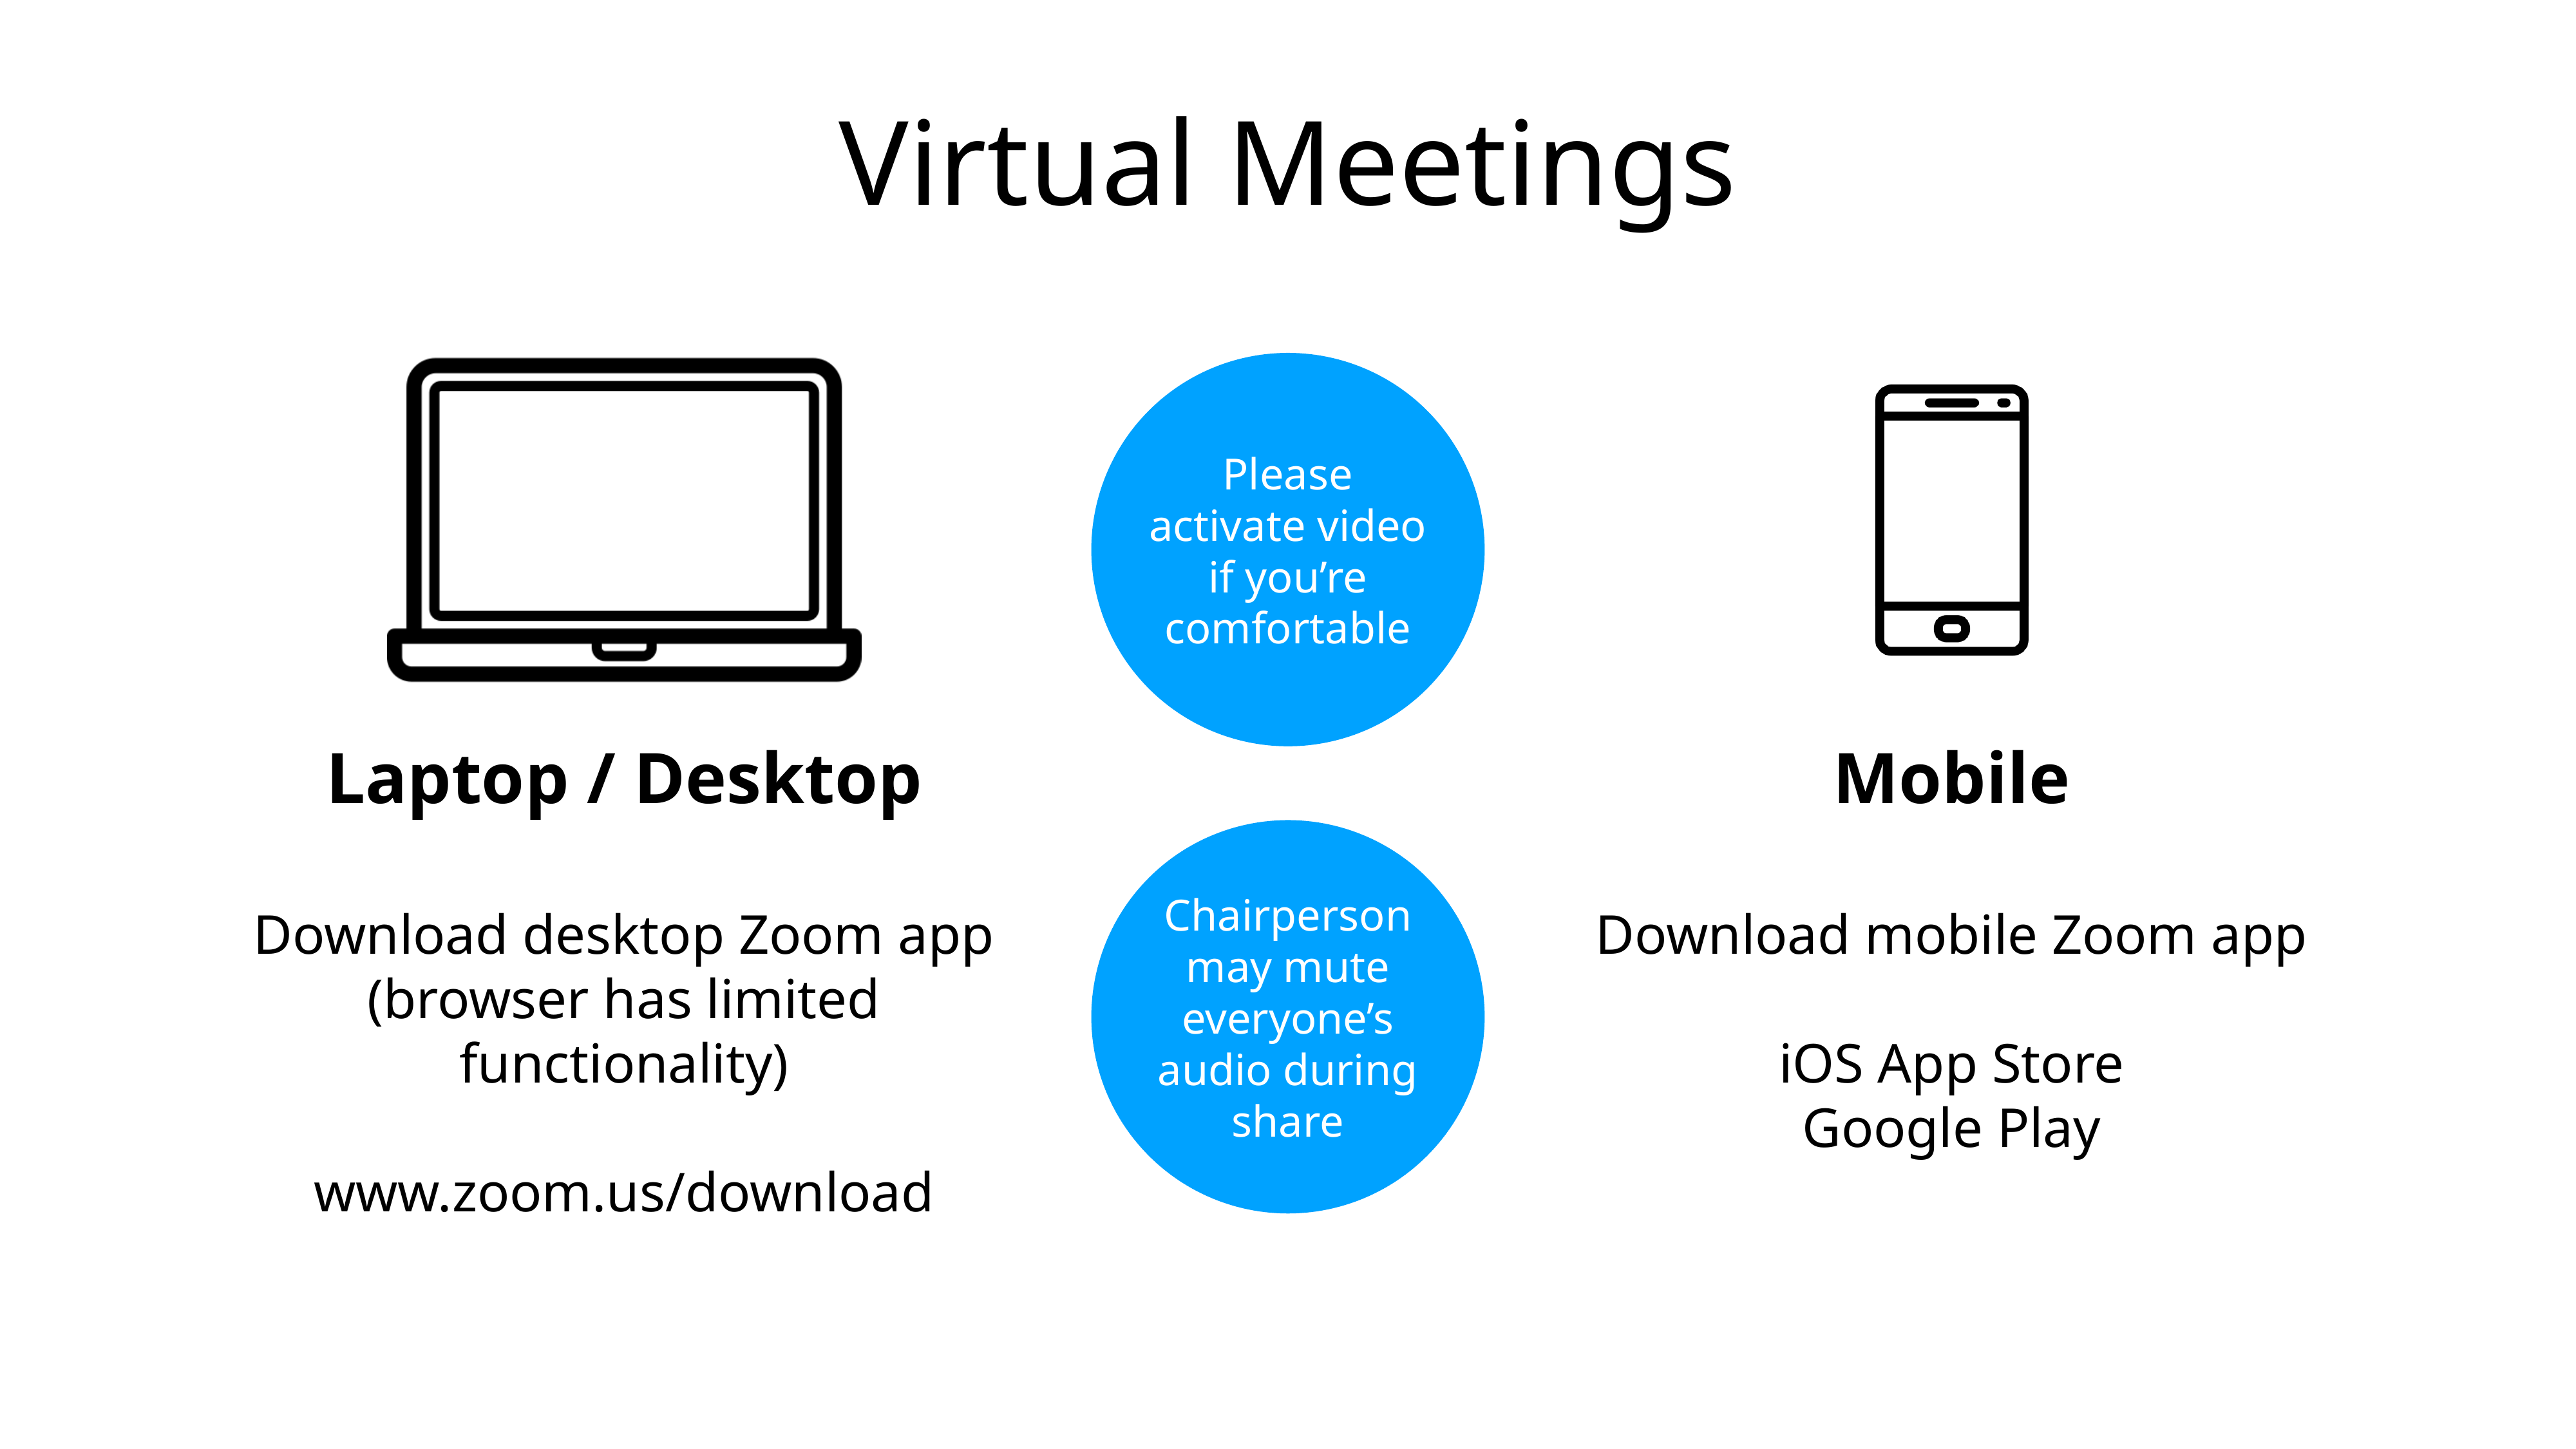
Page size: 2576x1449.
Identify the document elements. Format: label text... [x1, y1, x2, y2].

picture [387, 283, 862, 757]
text_box Laptop / Desktop Download desktop Zoom app (browser has limited functionality) www.zoom.us/download [244, 733, 1004, 1365]
title Virtual Meetings [178, 37, 2398, 279]
text_box Chairperson may mute everyone’s audio during share [1091, 820, 1485, 1214]
text_box Mobile Download mobile Zoom app iOS App Store Google Play [1572, 733, 2332, 1365]
picture [1816, 384, 2087, 656]
text_box Please activate video if you’re comfortable [1091, 352, 1485, 746]
